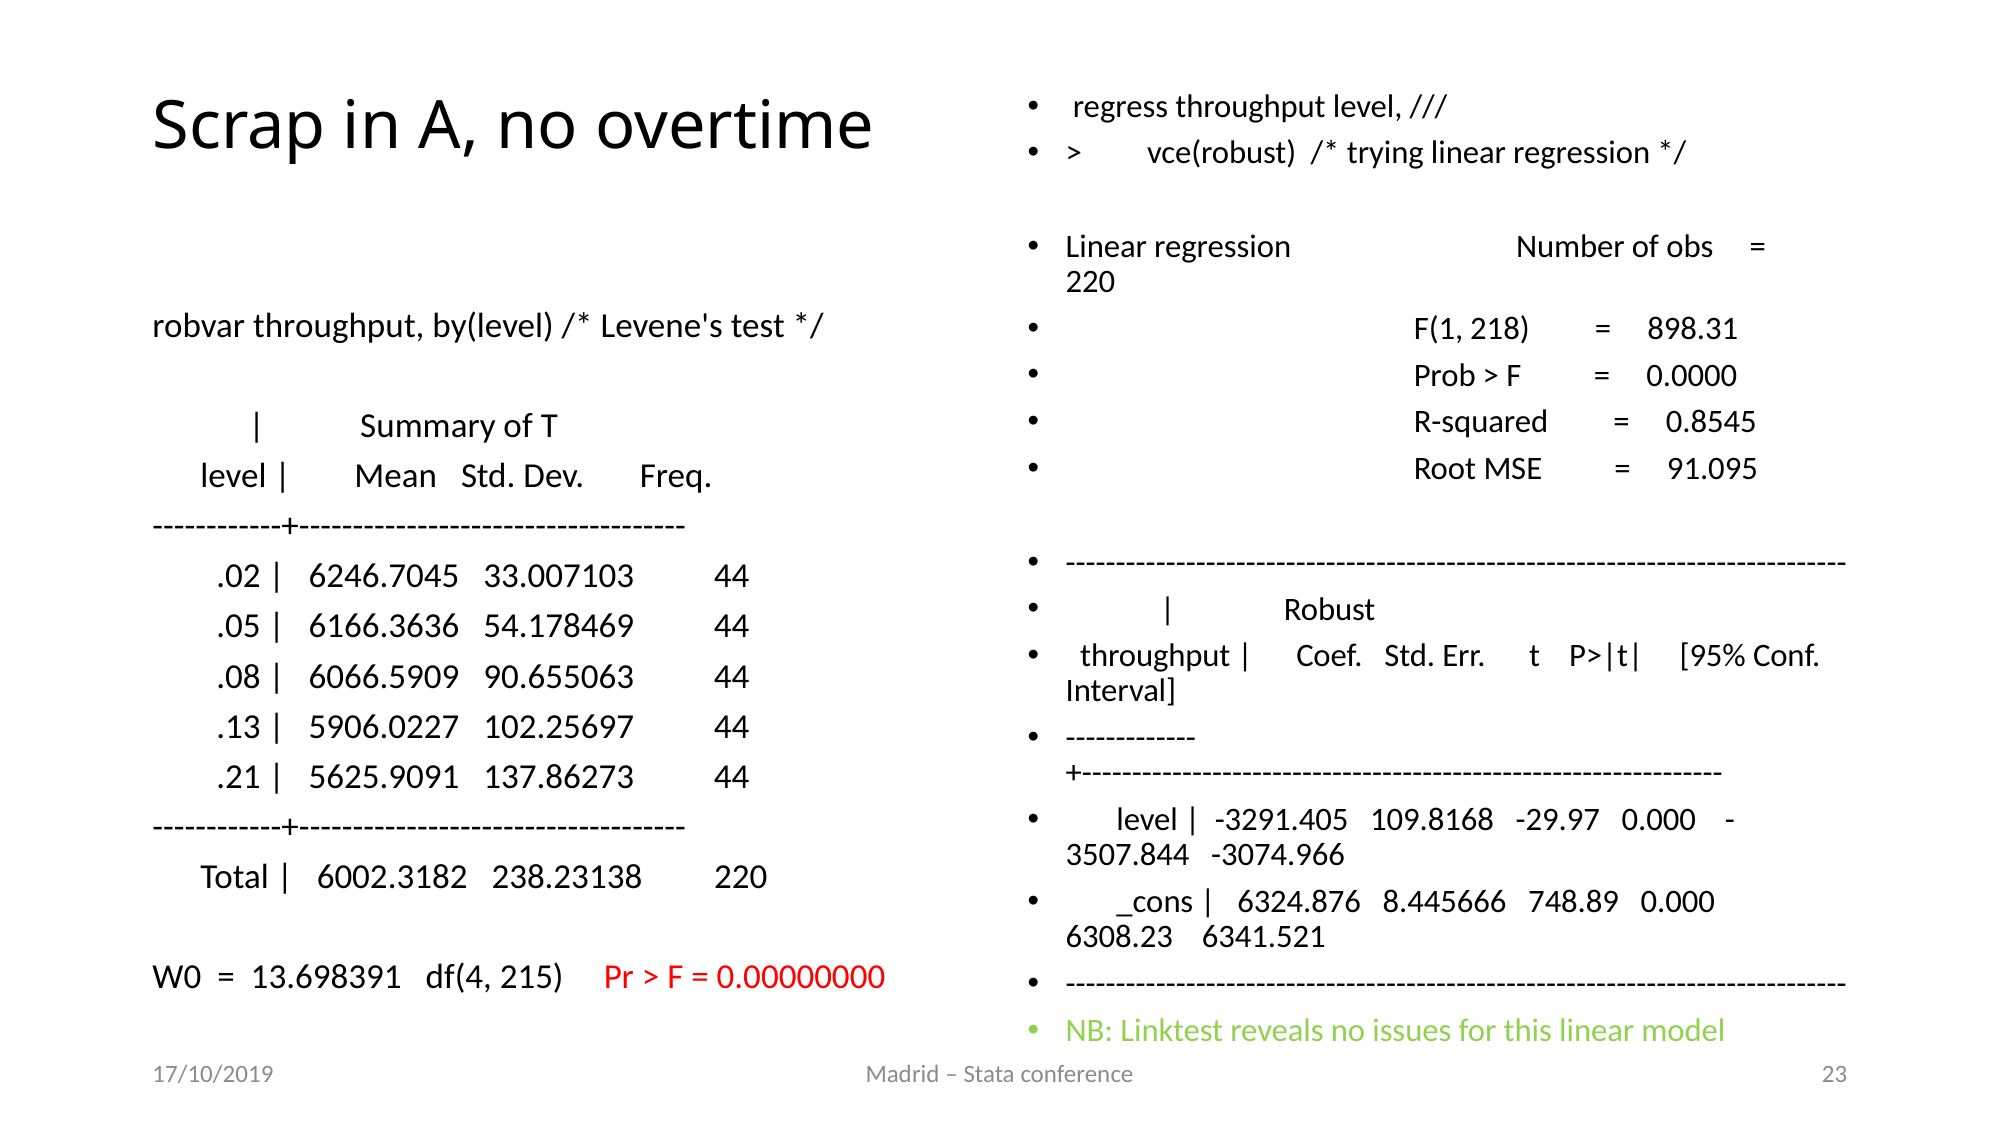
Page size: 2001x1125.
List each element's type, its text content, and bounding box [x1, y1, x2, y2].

list robvar throughput, by(level) /* Levene's test */ | Summary of T level | Mean Std. Dev. Freq. ------------+------------------------------------ .02 | 6246.7045 33.007103 44 .05 | 6166.3636 54.178469 44 .08 | 6066.5909 90.655063 44 .13 | 5906.0227 102.25697 44 .21 | 5625.9091 137.86273 44 ------------+------------------------------------ Total | 6002.3182 238.23138 220 W0 = 13.698391 df(4, 215) Pr > F = 0.00000000 [137, 299, 988, 1014]
footer Madrid – Stata conference [662, 1042, 1338, 1103]
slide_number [137, 1042, 588, 1103]
list regress throughput level, /// > vce(robust) /* trying linear regression */ Linear regression Number of obs = 220 F(1, 218) = 898.31 Prob > F = 0.0000 R-squared = 0.8545 Root MSE = 91.095 ------------------------------------------------------------------------------ | Robust throughput | Coef. Std. Err. t P>|t| [95% Conf. Interval] -------------+---------------------------------------------------------------- level | -3291.405 109.8168 -29.97 0.000 -3507.844 -3074.966 _cons | 6324.876 8.445666 748.89 0.000 6308.23 6341.521 ------------------------------------------------------------------------------ NB: Linktest reveals no issues for this linear model [1012, 81, 1863, 1066]
slide_number 23 [1412, 1042, 1863, 1103]
title Scrap in A, no overtime [137, 59, 1013, 195]
